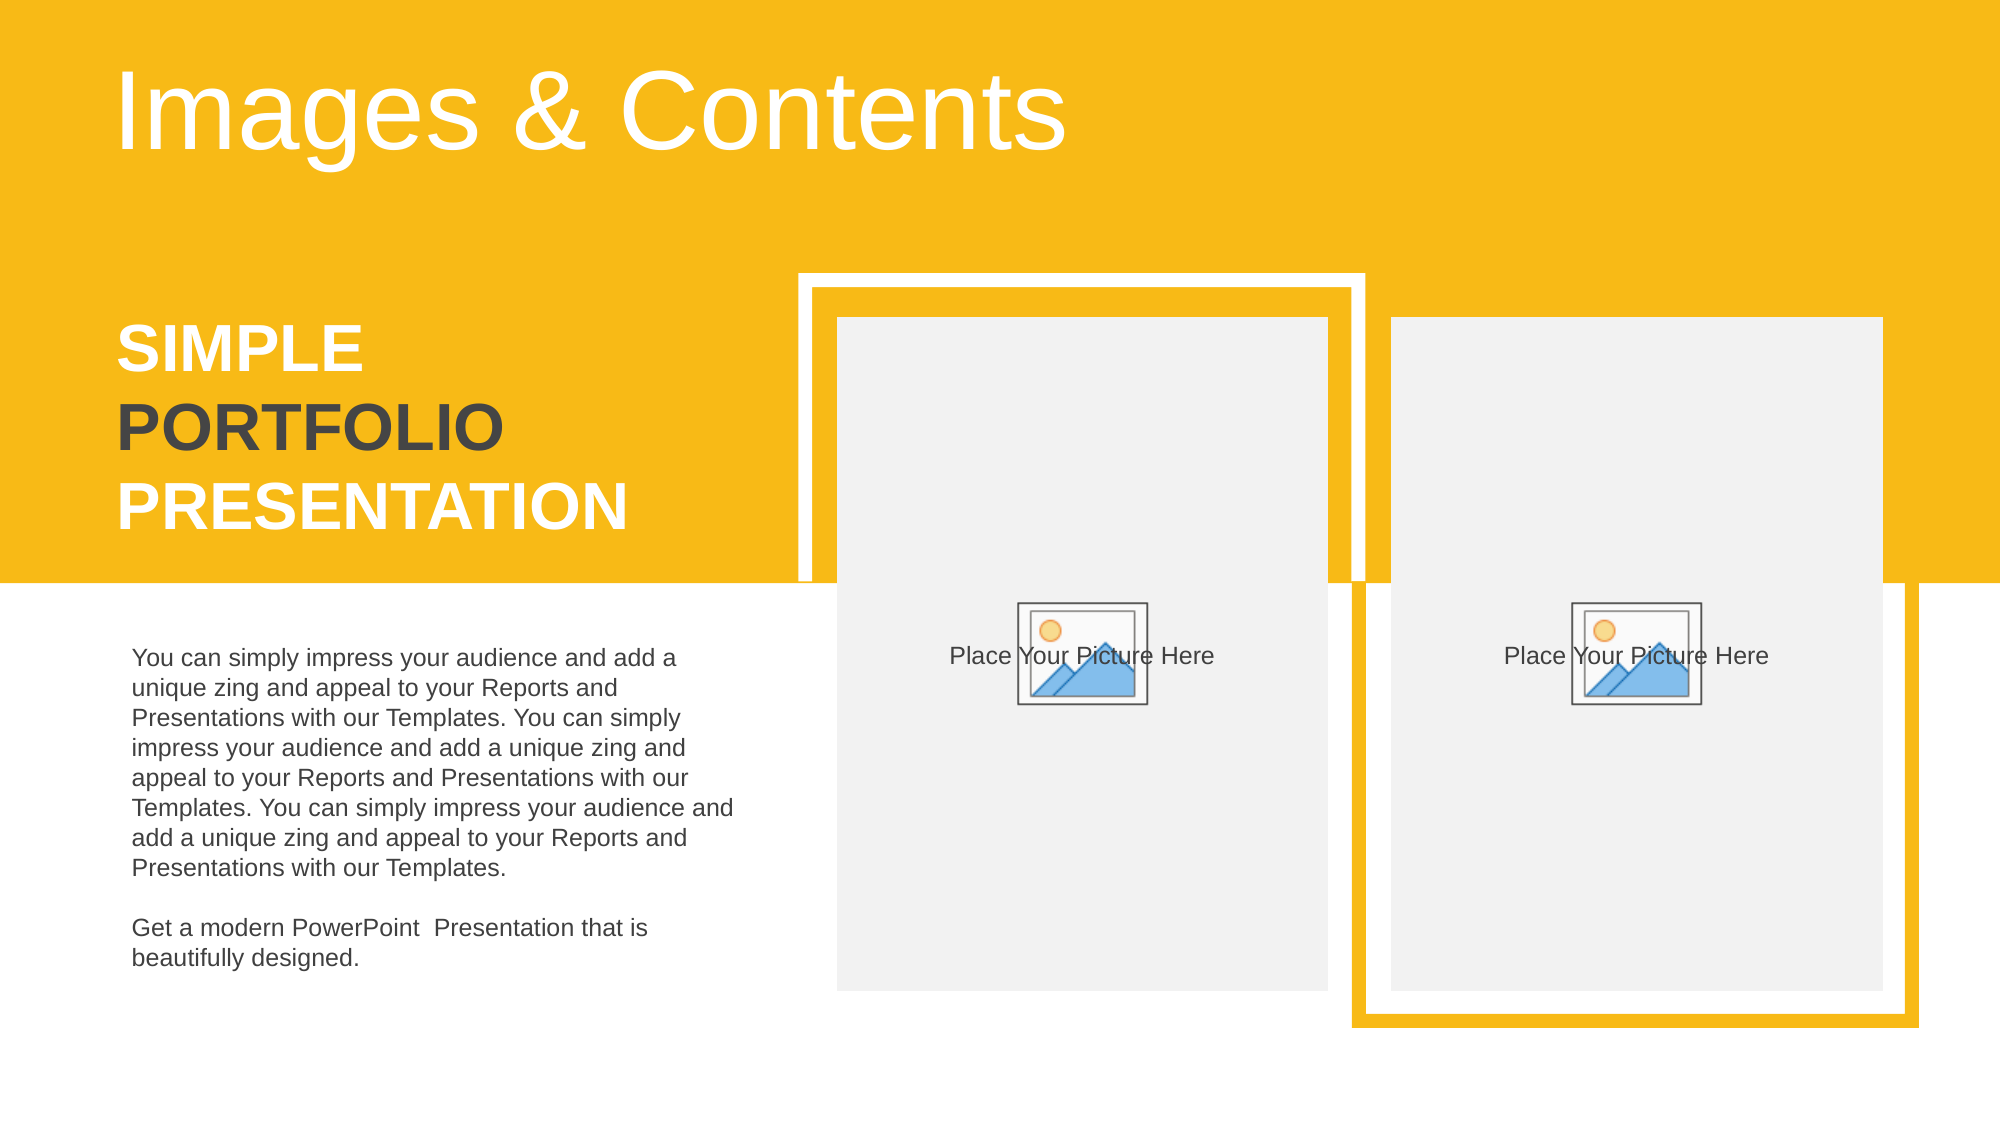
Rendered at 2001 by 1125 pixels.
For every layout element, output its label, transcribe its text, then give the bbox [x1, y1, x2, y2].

text_box You can simply impress your audience and add a unique zing and appeal to your Reports and Presentations with our Templates. You can simply impress your audience and add a unique zing and appeal to your Reports and Presentations with our Templates. You can simply impress your audience and add a unique zing and appeal to your Reports and Presentations with our Templates. Get a modern PowerPoint Presentation that is beautifully designed. [116, 634, 755, 979]
text_box PORTFOLIO [116, 385, 542, 463]
text_box [1351, 580, 1920, 1029]
picture [1391, 317, 1883, 992]
text_box [797, 272, 1366, 582]
text_box PRESENTATION [116, 464, 649, 542]
text_box SIMPLE [116, 306, 408, 384]
picture [836, 317, 1329, 992]
list Images & Contents [98, 53, 1724, 173]
